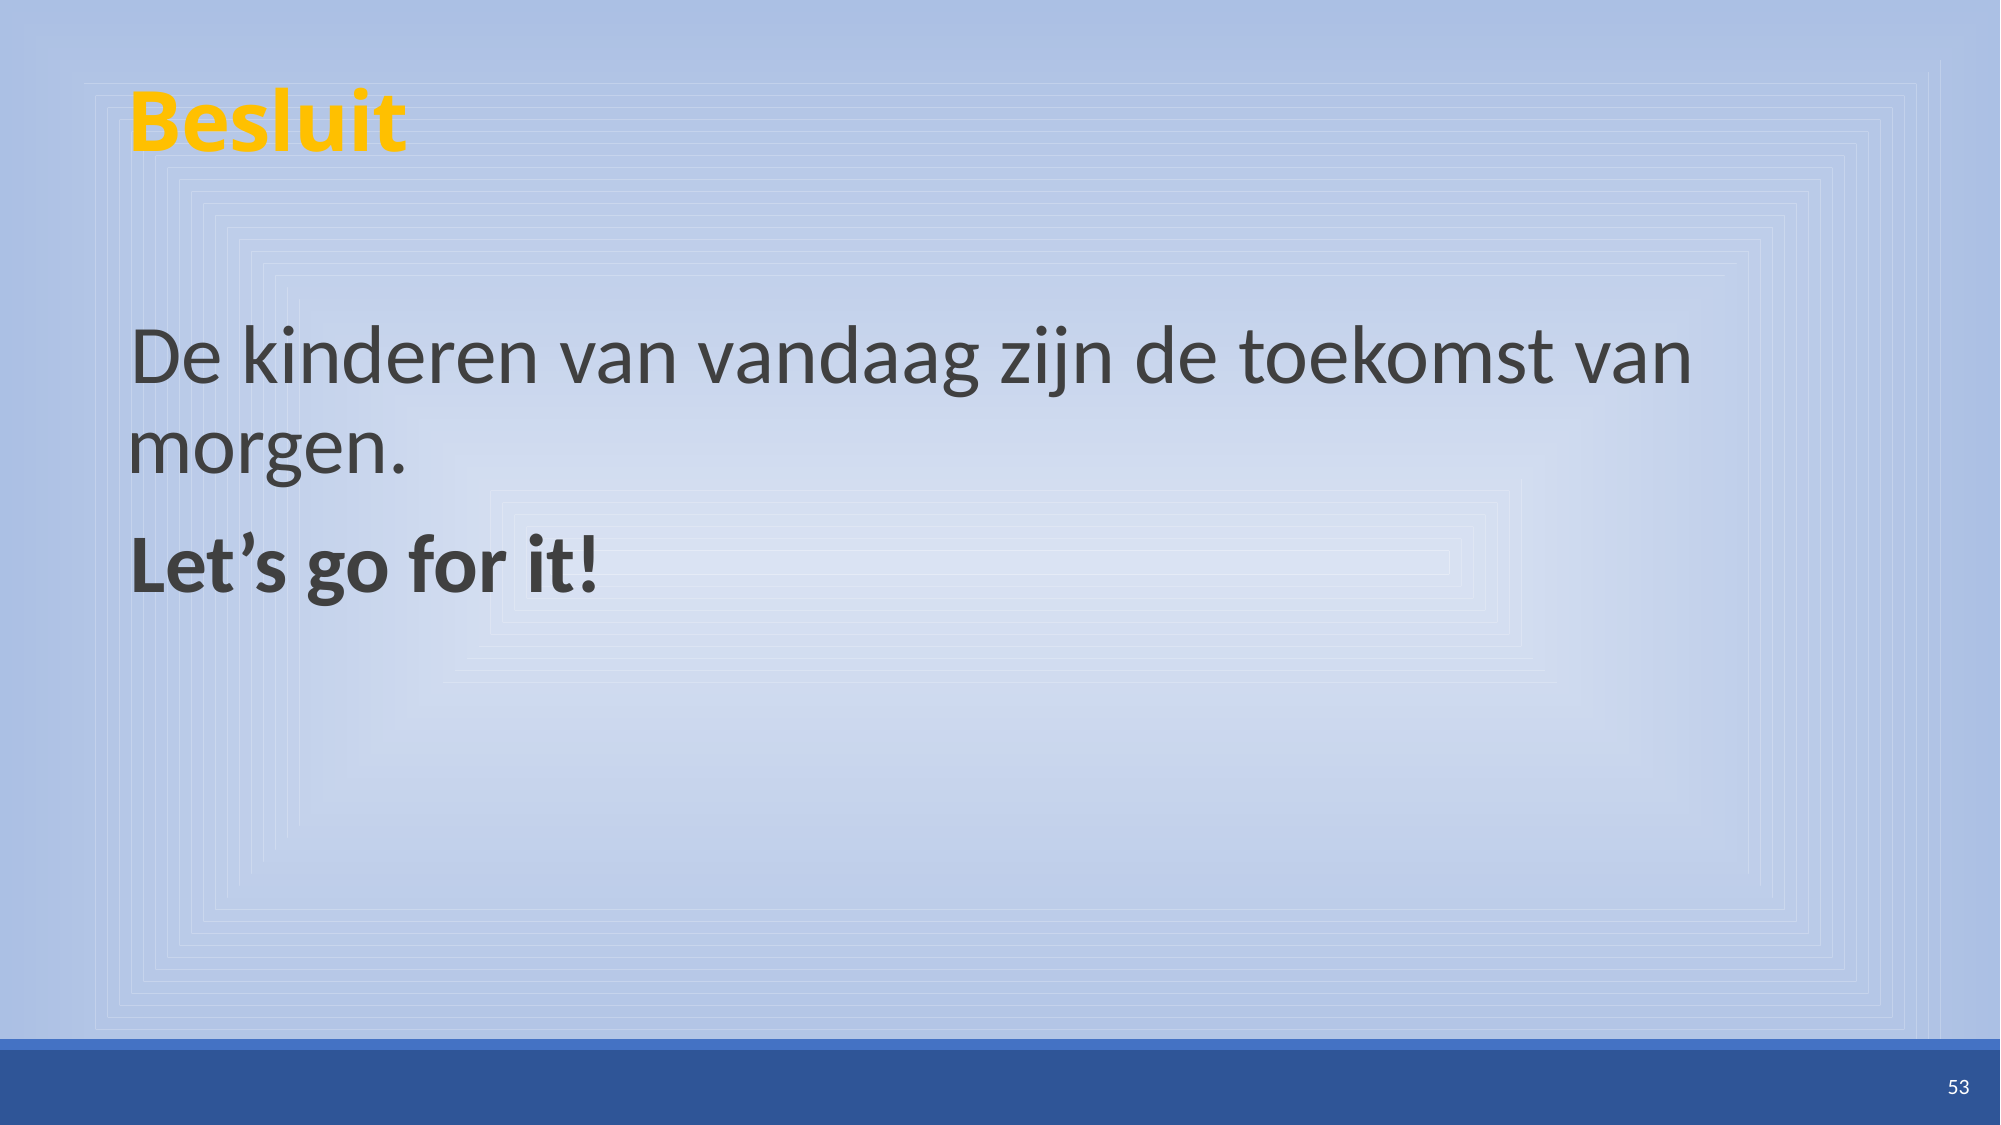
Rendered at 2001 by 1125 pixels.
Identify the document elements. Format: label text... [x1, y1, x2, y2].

title Besluit [111, 75, 1896, 177]
slide_number 53 [1769, 1055, 1985, 1116]
list De kinderen van vandaag zijn de toekomst van morgen. Let’s go for it! [111, 204, 1896, 1019]
